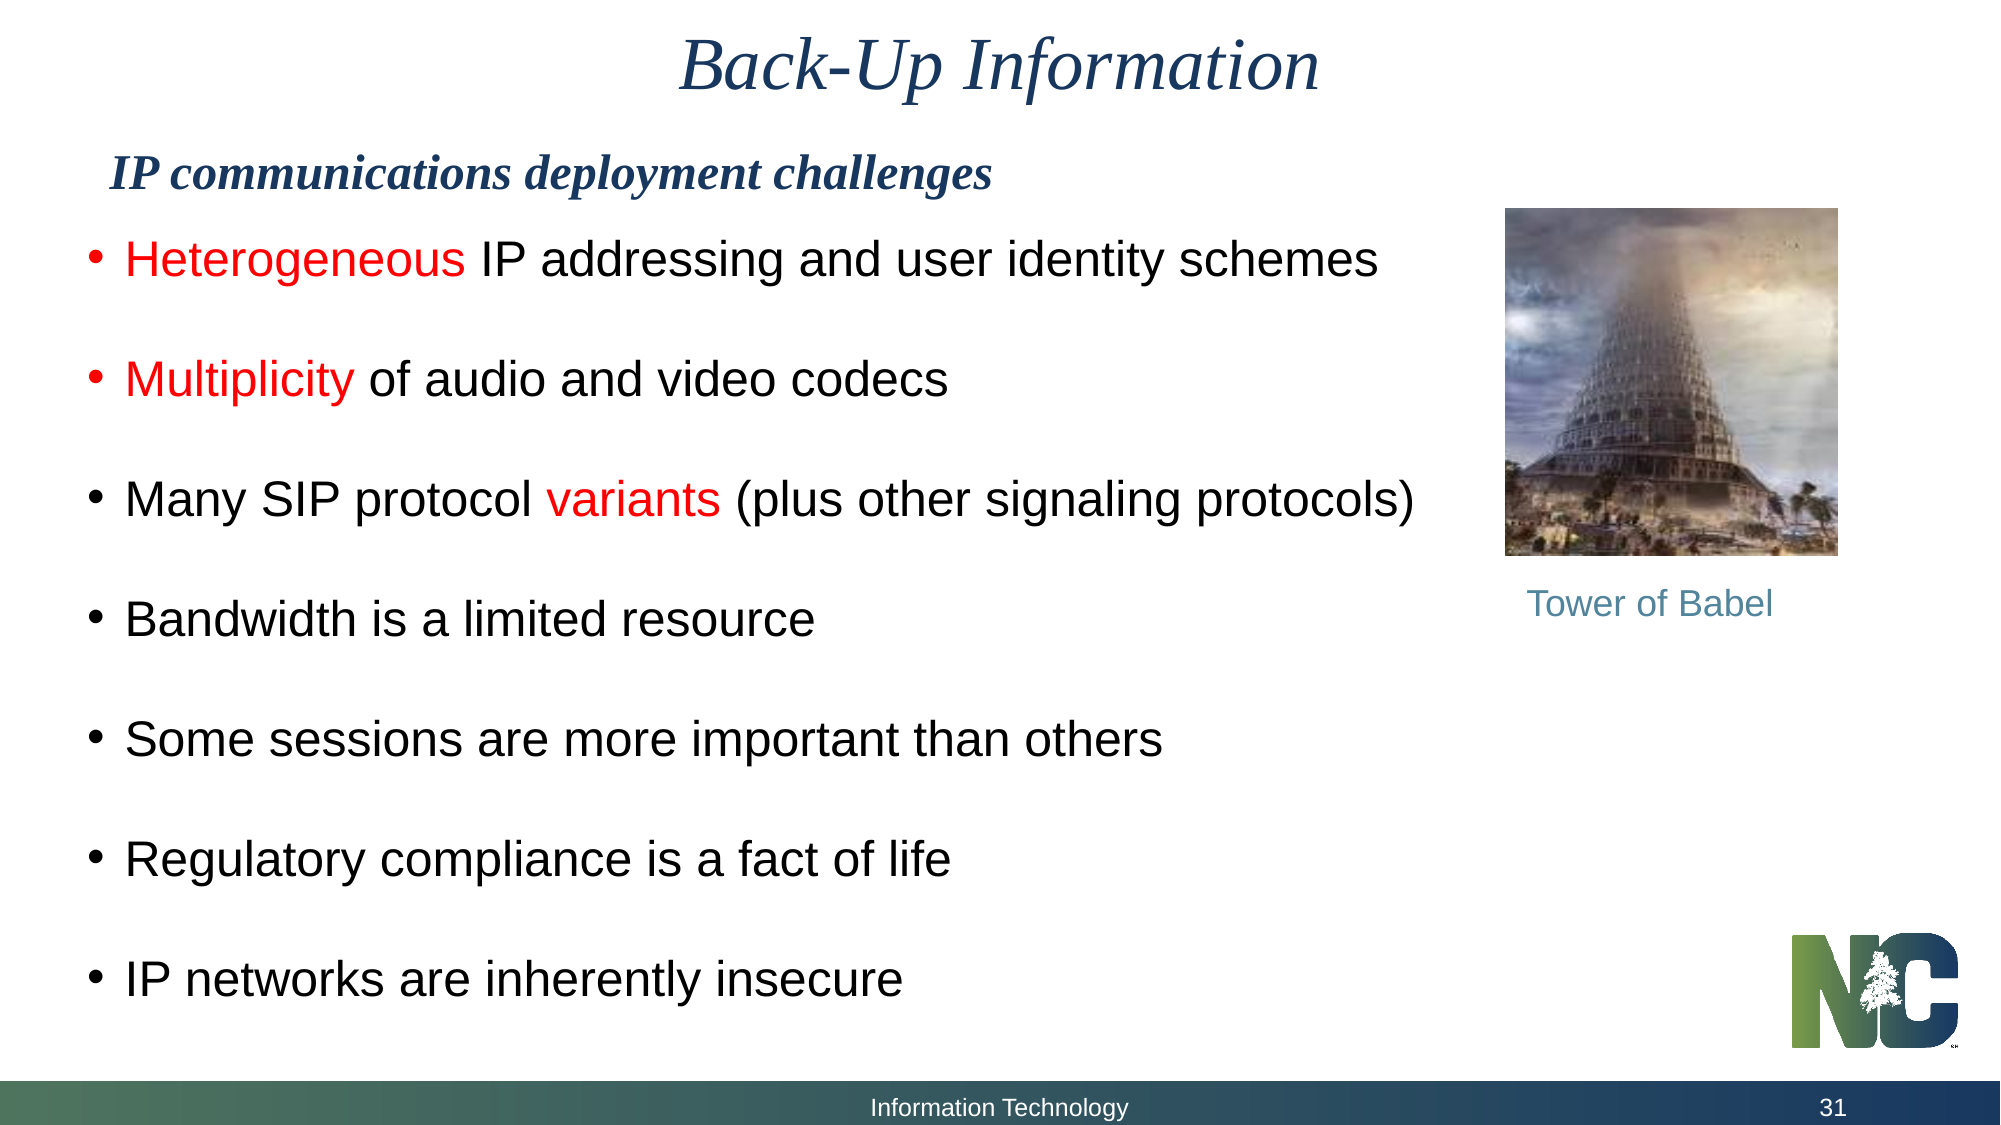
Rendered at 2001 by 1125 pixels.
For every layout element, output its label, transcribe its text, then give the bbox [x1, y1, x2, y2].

picture [1505, 208, 1838, 556]
text_box Tower of Babel [1511, 572, 1943, 632]
text_box Heterogeneous IP addressing and user identity schemes Multiplicity of audio and video codecs Many SIP protocol variants (plus other signaling protocols) Bandwidth is a limited resource Some sessions are more important than others Regulatory compliance is a fact of life IP networks are inherently insecure [72, 219, 1943, 943]
picture [1792, 933, 1958, 1048]
title Back-Up Information [137, 16, 1863, 92]
footer Information Technology [662, 1076, 1338, 1125]
text_box IP communications deployment challenges [94, 92, 1906, 219]
